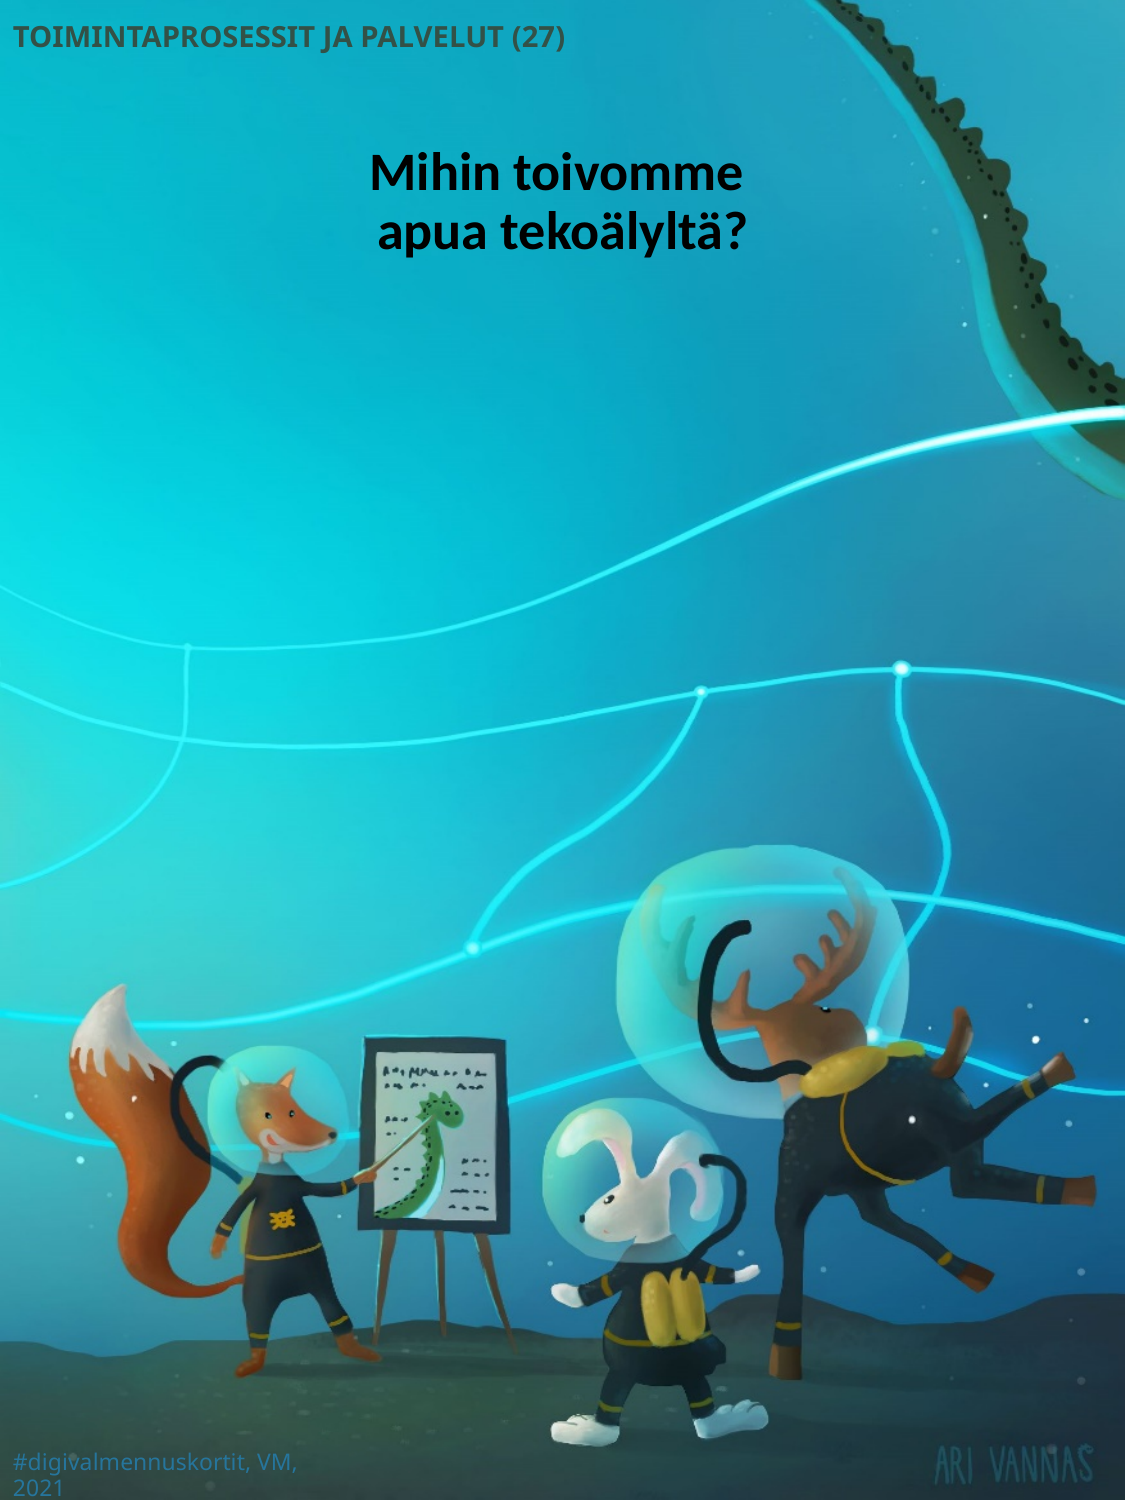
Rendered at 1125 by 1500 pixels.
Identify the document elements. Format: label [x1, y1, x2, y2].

text_box [0, 0, 1125, 1500]
